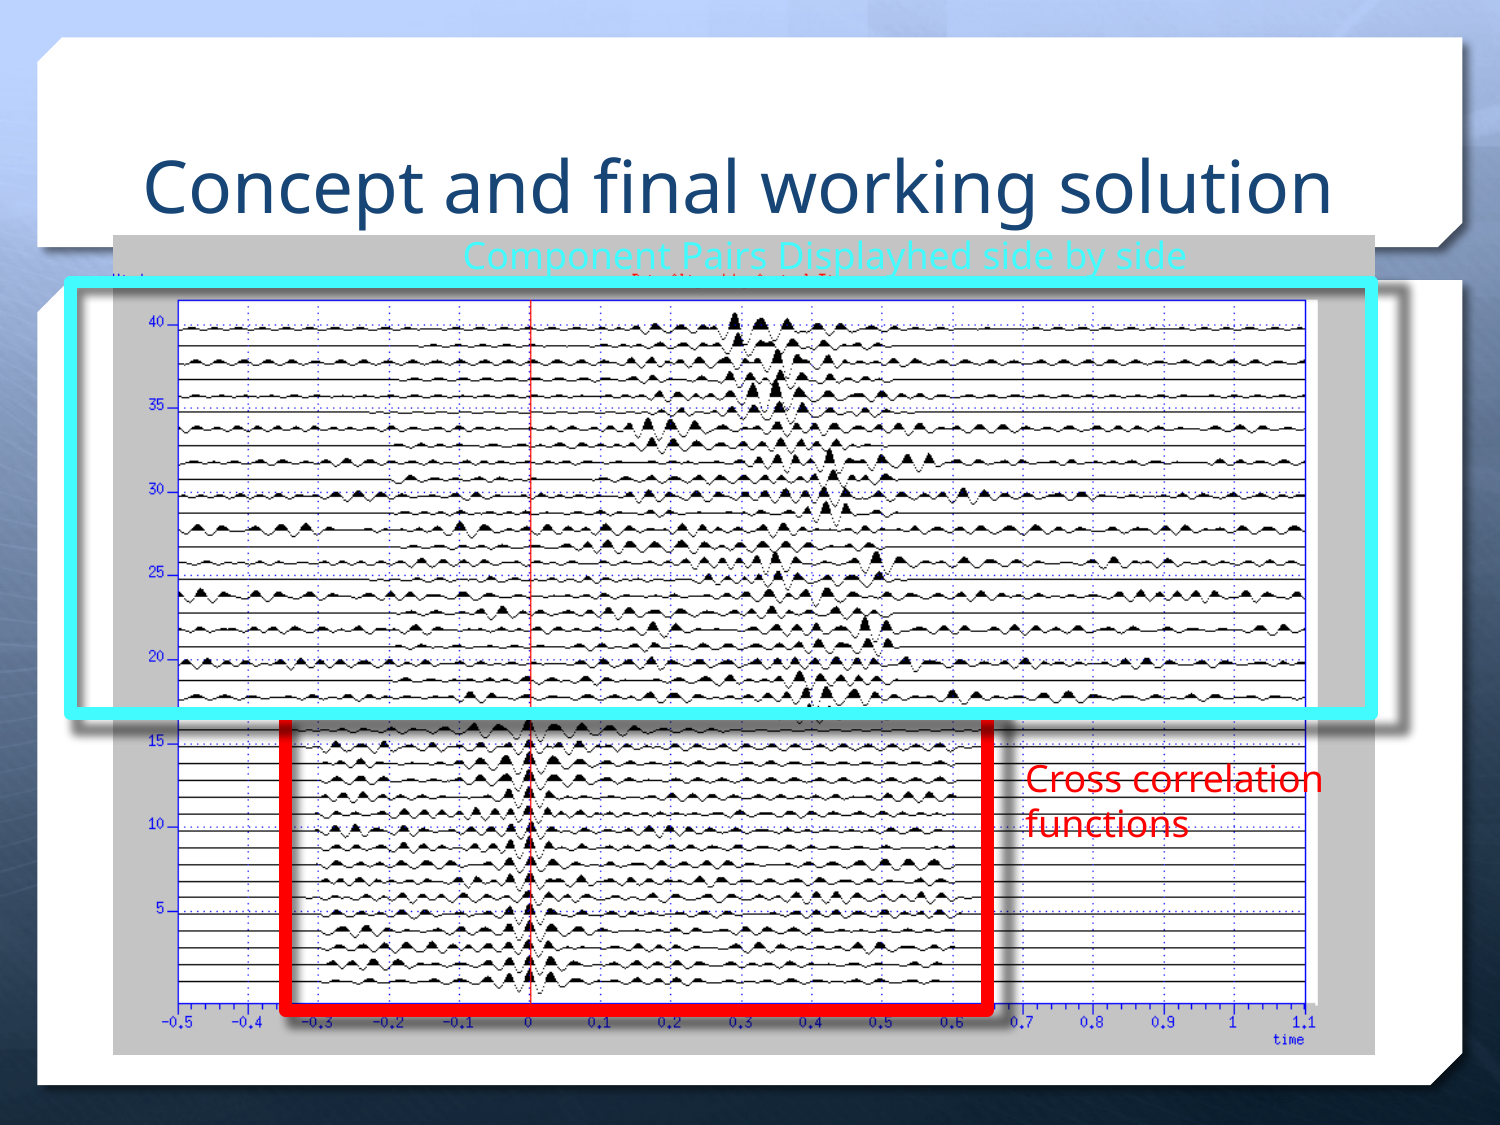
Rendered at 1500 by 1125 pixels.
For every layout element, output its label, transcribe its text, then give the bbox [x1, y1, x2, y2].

title Concept and final working solution [127, 48, 1372, 235]
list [0, 235, 1500, 1056]
text_box Component Pairs Displayhed side by side [447, 224, 1371, 235]
